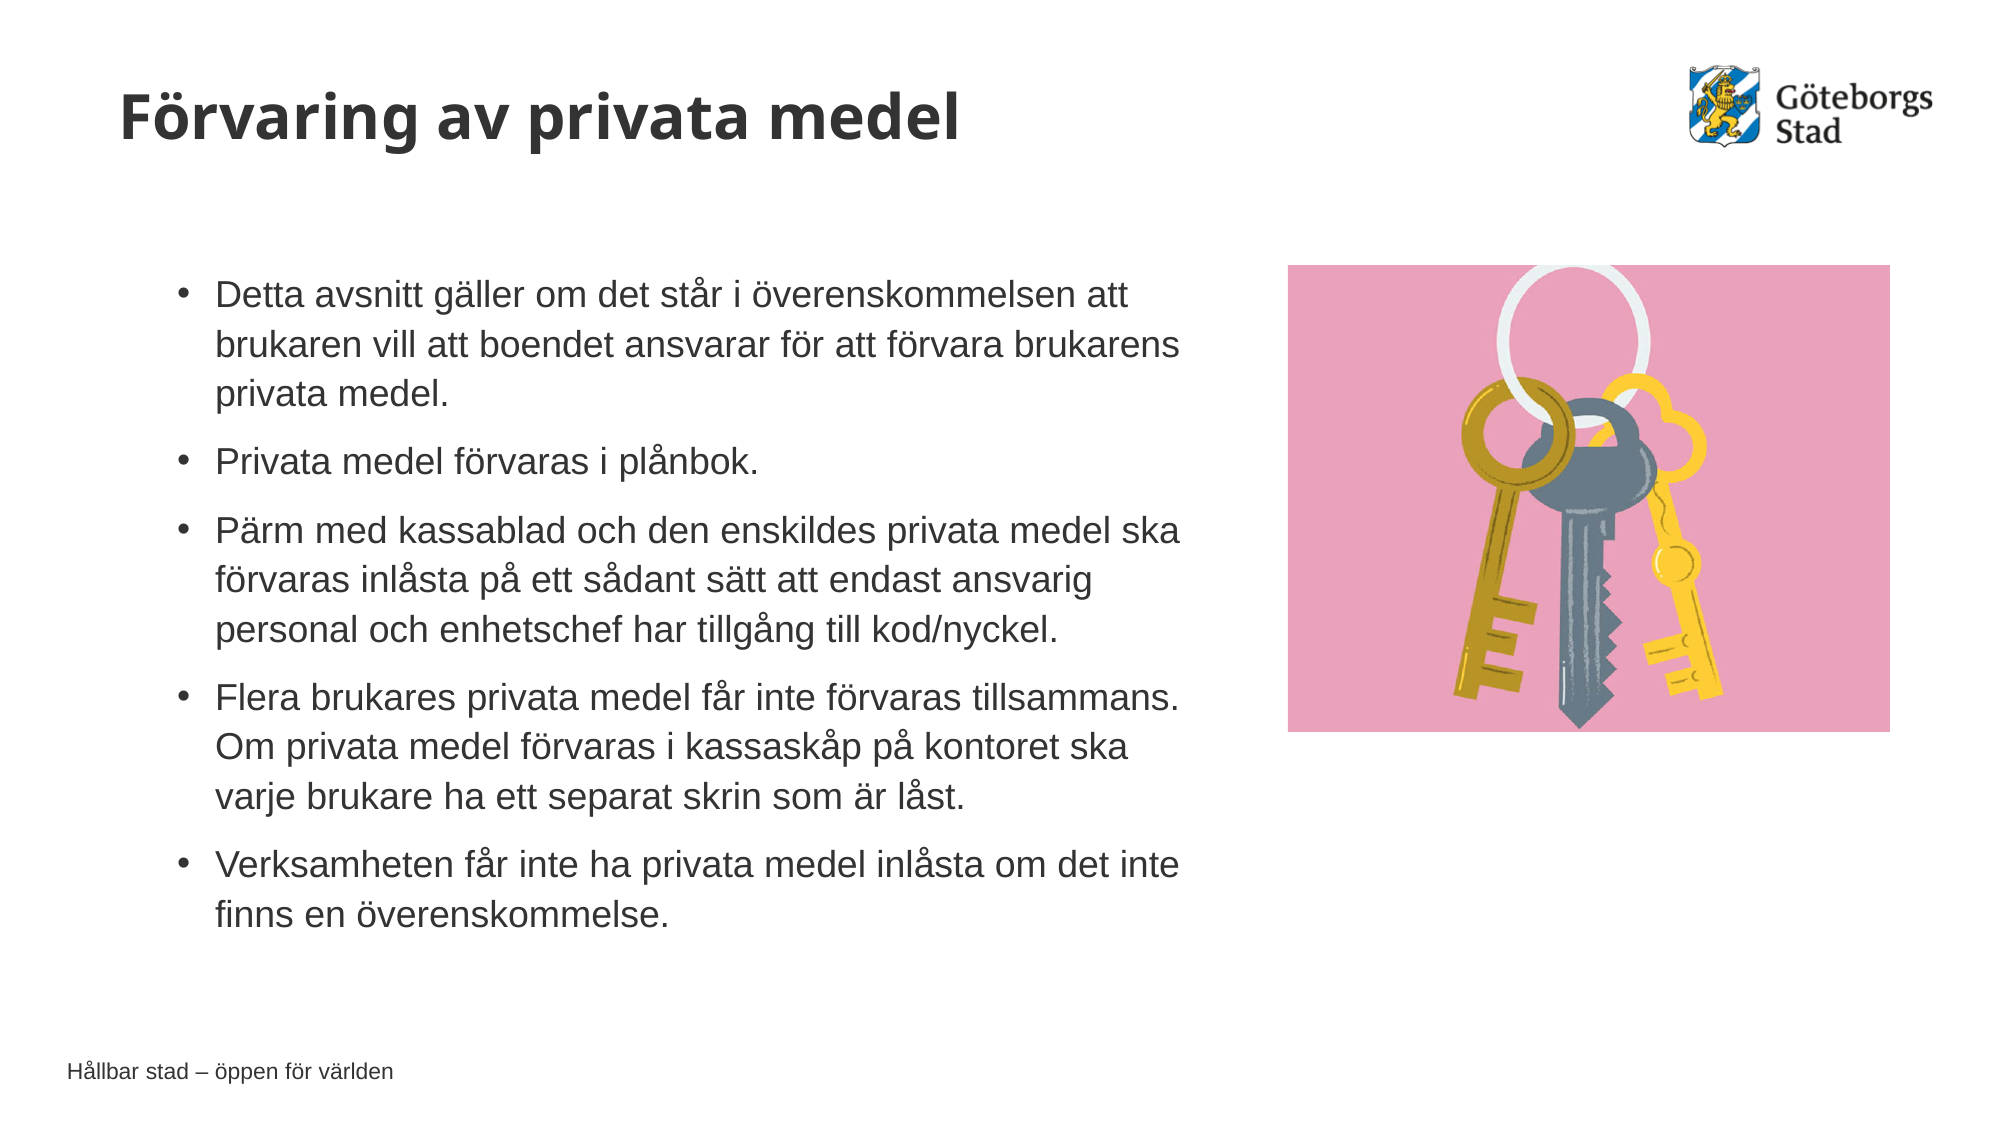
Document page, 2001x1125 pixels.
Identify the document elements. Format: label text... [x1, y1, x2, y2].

picture [1689, 65, 1933, 148]
list Detta avsnitt gäller om det står i överenskommelsen att brukaren vill att boendet ansvarar för att förvara brukarens privata medel. Privata medel förvaras i plånbok. Pärm med kassablad och den enskildes privata medel ska förvaras inlåsta på ett sådant sätt att endast ansvarig personal och enhetschef har tillgång till kod/nyckel. Flera brukares privata medel får inte förvaras tillsammans. Om privata medel förvaras i kassaskåp på kontoret ska varje brukare ha ett separat skrin som är låst. Verksamheten får inte ha privata medel inlåsta om det inte finns en överenskommelse. [177, 265, 1212, 1003]
picture [1287, 265, 1890, 732]
title Förvaring av privata medel [118, 59, 1623, 180]
